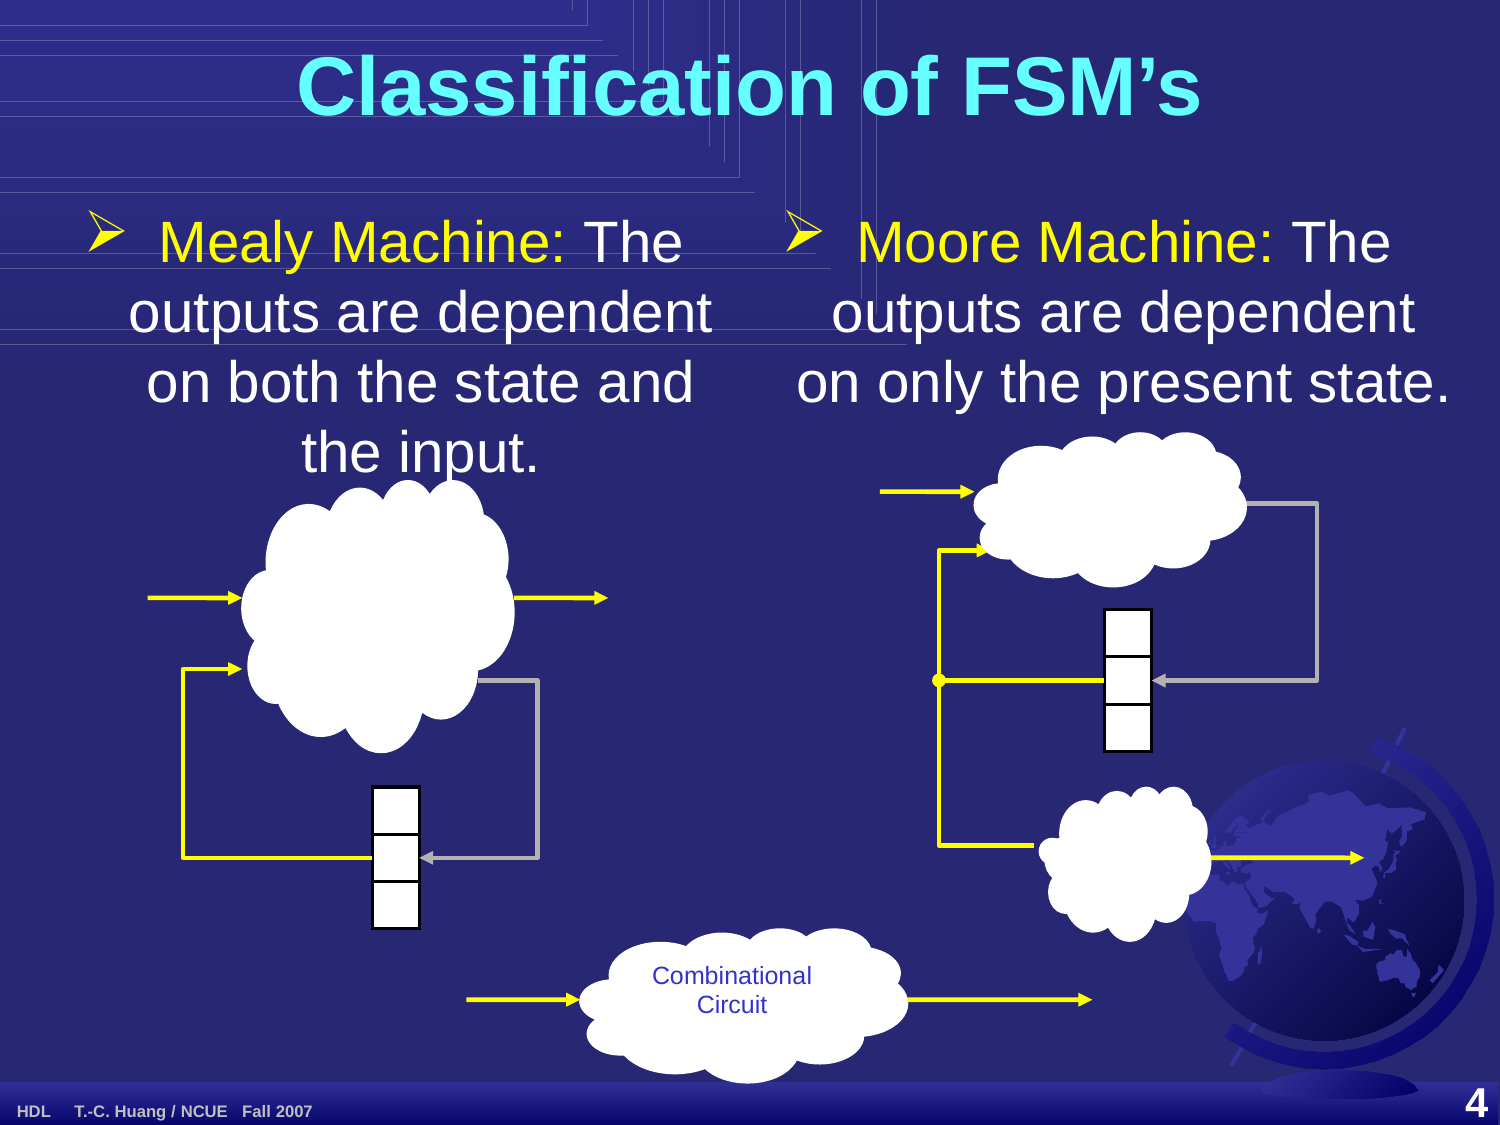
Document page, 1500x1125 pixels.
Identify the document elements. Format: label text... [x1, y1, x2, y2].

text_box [879, 432, 1365, 941]
text_box Moore Machine: The outputs are dependent on only the present state. [702, 196, 1471, 422]
text_box Classification of FSM’s [0, 24, 1500, 141]
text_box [466, 928, 1093, 1083]
text_box Mealy Machine: The outputs are dependent on both the state and the input. [29, 196, 739, 492]
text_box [147, 479, 609, 930]
